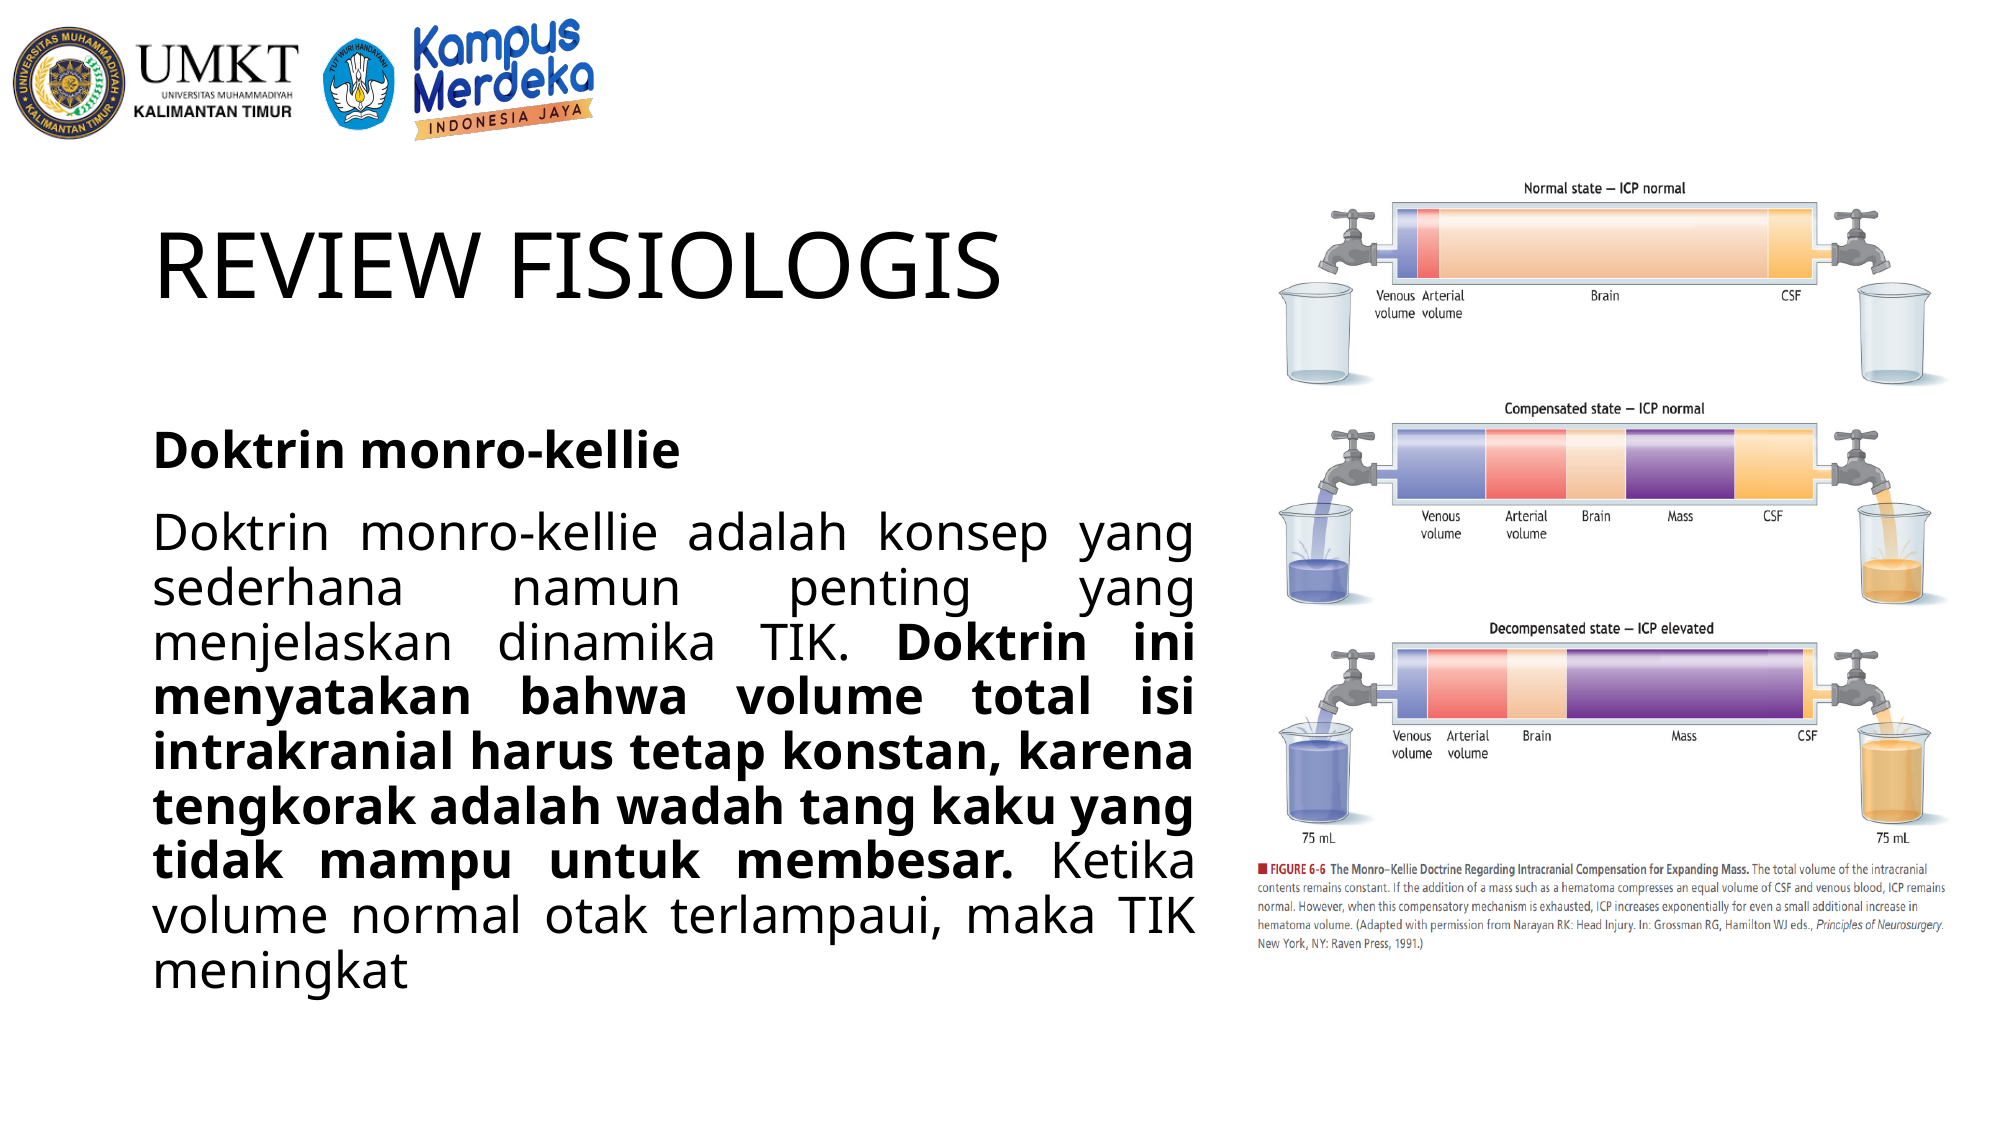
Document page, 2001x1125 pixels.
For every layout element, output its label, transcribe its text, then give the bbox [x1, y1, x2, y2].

title REVIEW FISIOLOGIS [137, 183, 1212, 355]
list Doktrin monro-kellie Doktrin monro-kellie adalah konsep yang sederhana namun penting yang menjelaskan dinamika TIK. Doktrin ini menyatakan bahwa volume total isi intrakranial harus tetap konstan, karena tengkorak adalah wadah tang kaku yang tidak mampu untuk membesar. Ketika volume normal otak terlampaui, maka TIK meningkat [137, 380, 1213, 1014]
picture [0, 0, 595, 181]
picture [1212, 169, 1981, 956]
